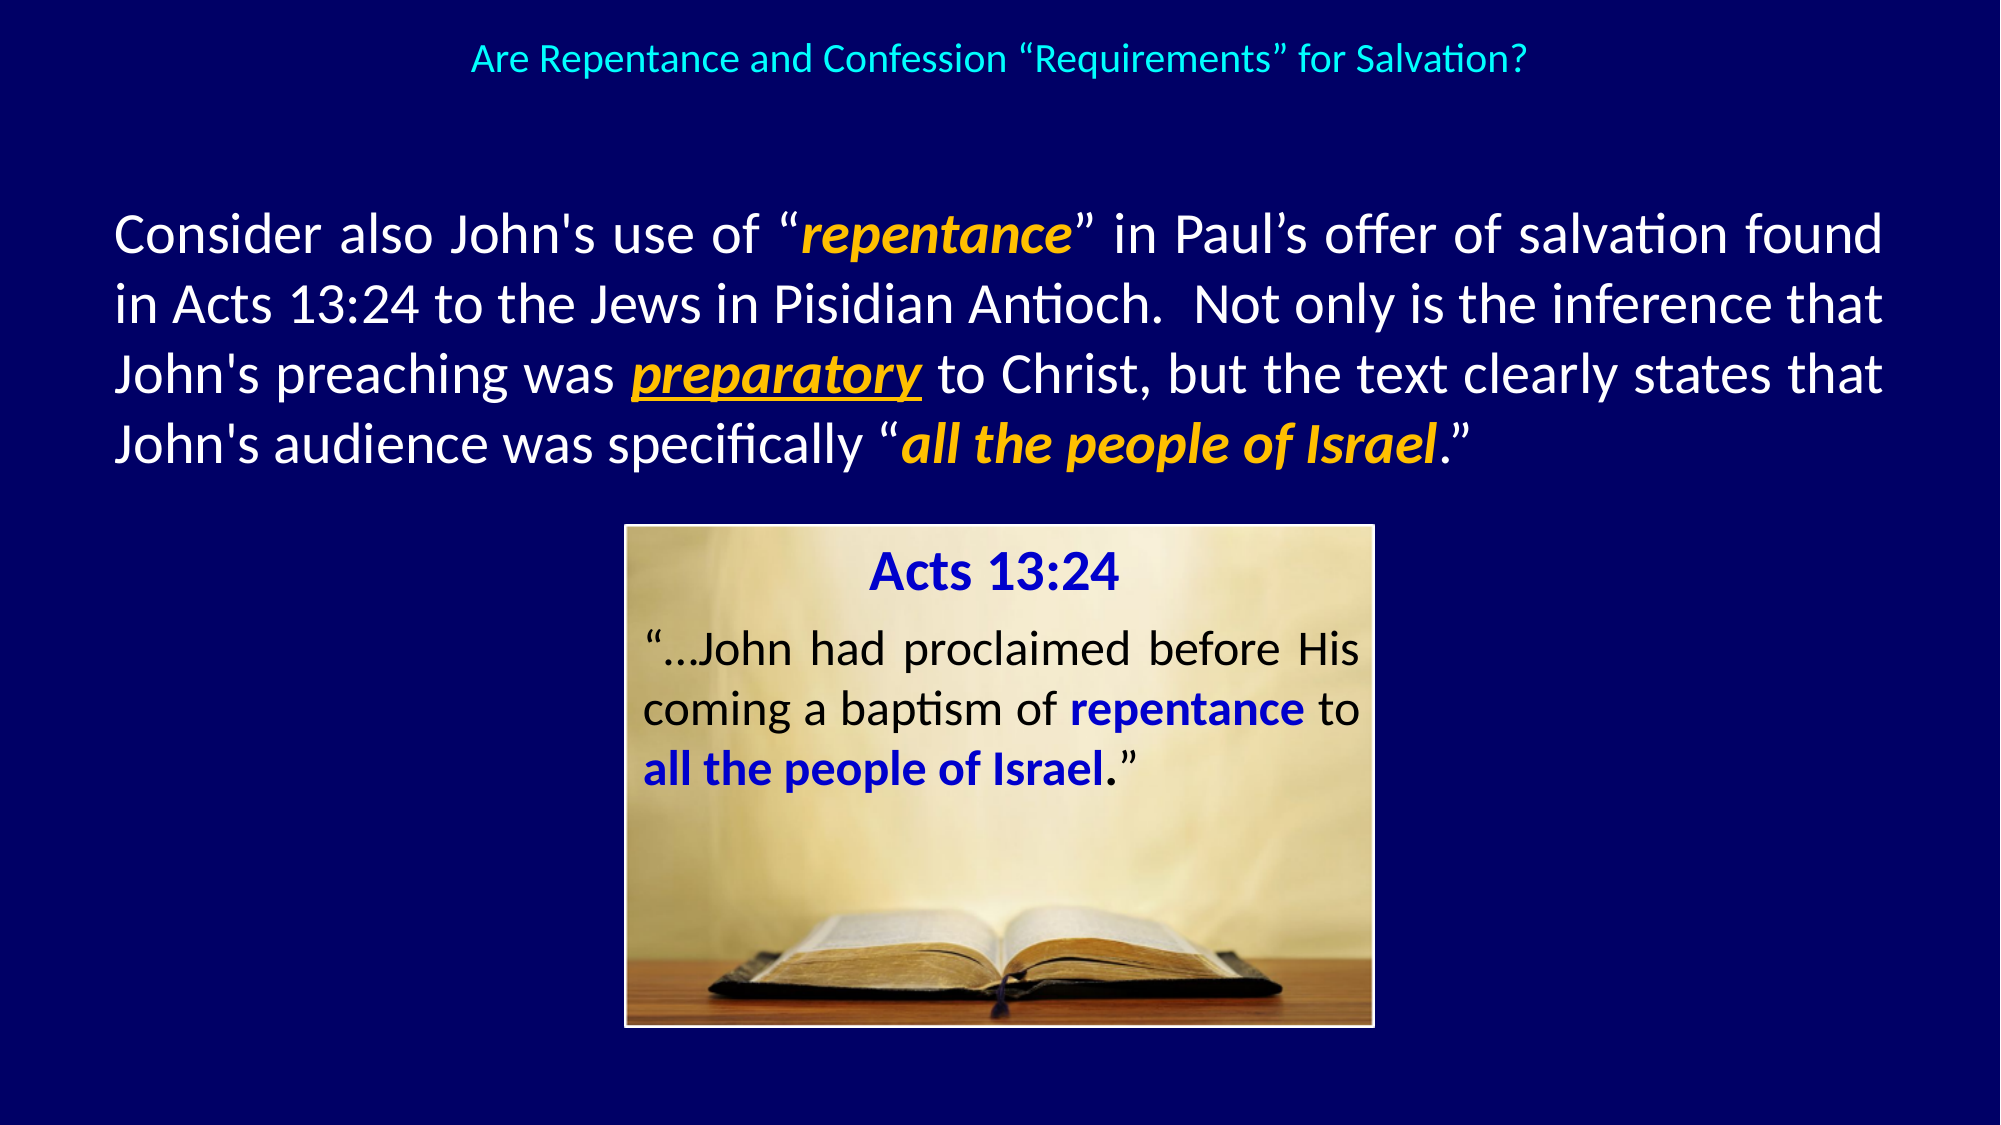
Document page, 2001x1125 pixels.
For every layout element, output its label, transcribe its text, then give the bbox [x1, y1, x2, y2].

text_box Are Repentance and Confession “Requirements” for Salvation? [337, 24, 1663, 88]
picture [624, 524, 1375, 1028]
list Consider also John's use of “repentance” in Paul’s offer of salvation found in Acts 13:24 to the Jews in Pisidian Antioch. Not only is the inference that John's preaching was preparatory to Christ, but the text clearly states that John's audience was specifically “all the people of Israel.” [99, 187, 1900, 518]
